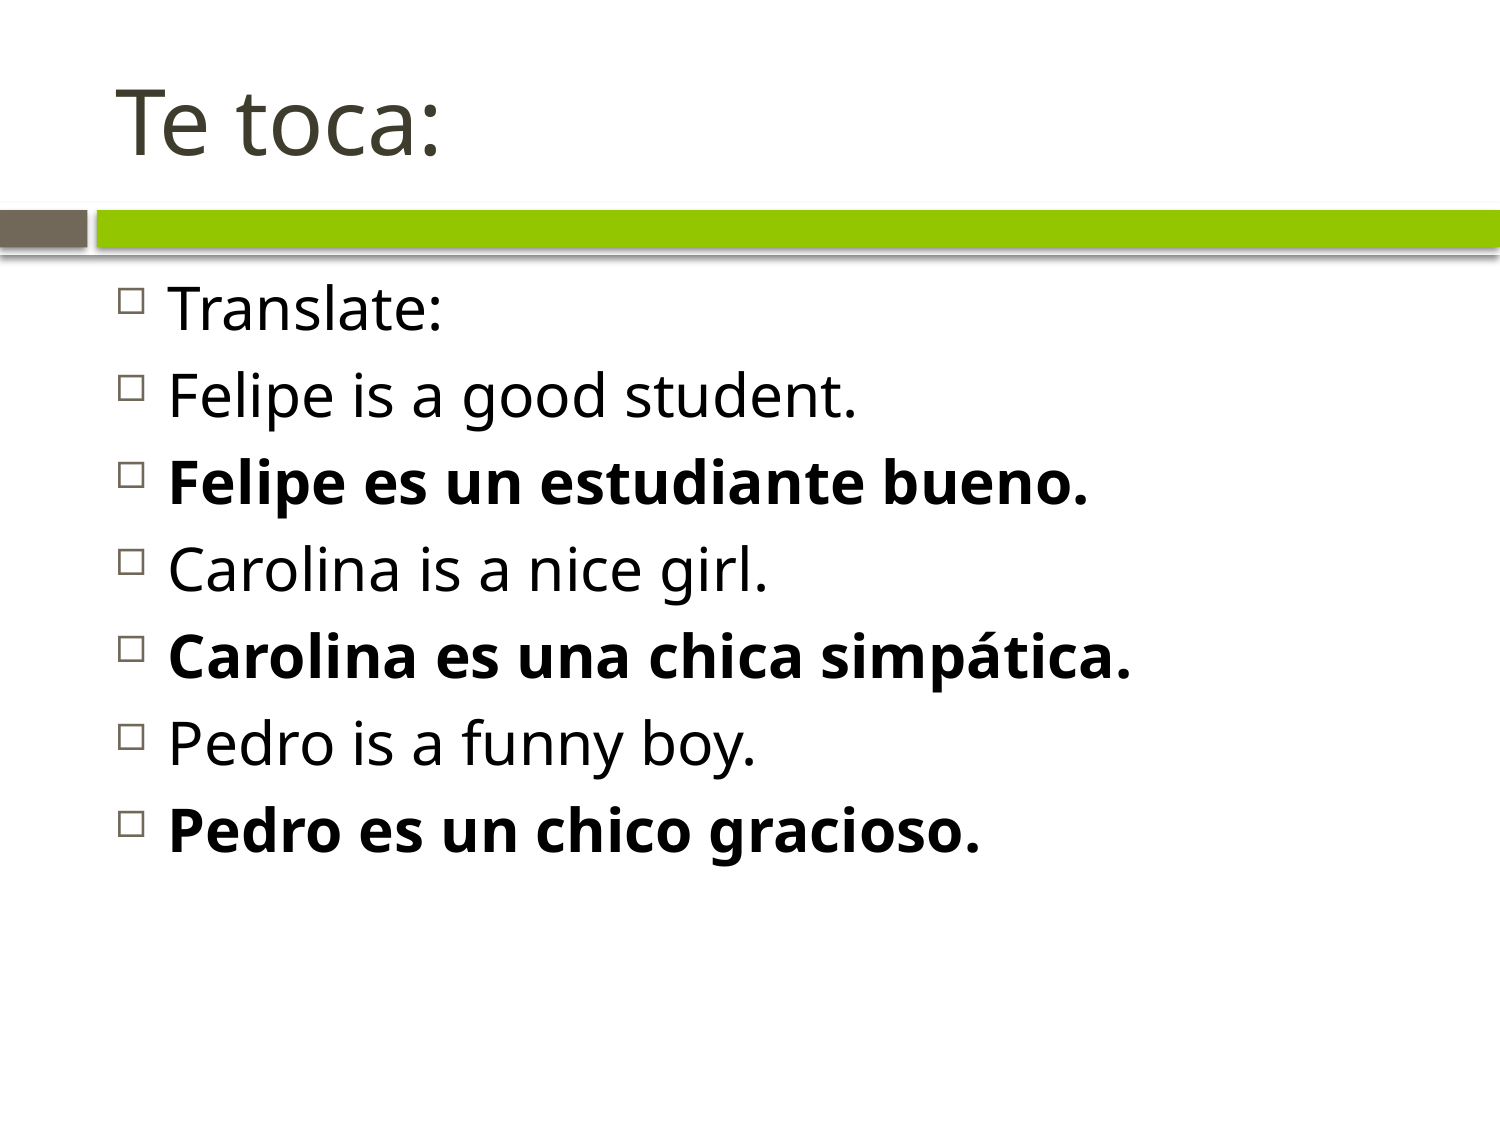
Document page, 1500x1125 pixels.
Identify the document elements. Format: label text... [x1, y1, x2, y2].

title Te toca: [100, 37, 1438, 200]
list Translate: Felipe is a good student. Felipe es un estudiante bueno. Carolina is a nice girl. Carolina es una chica simpática. Pedro is a funny boy. Pedro es un chico gracioso. [100, 262, 1438, 1000]
